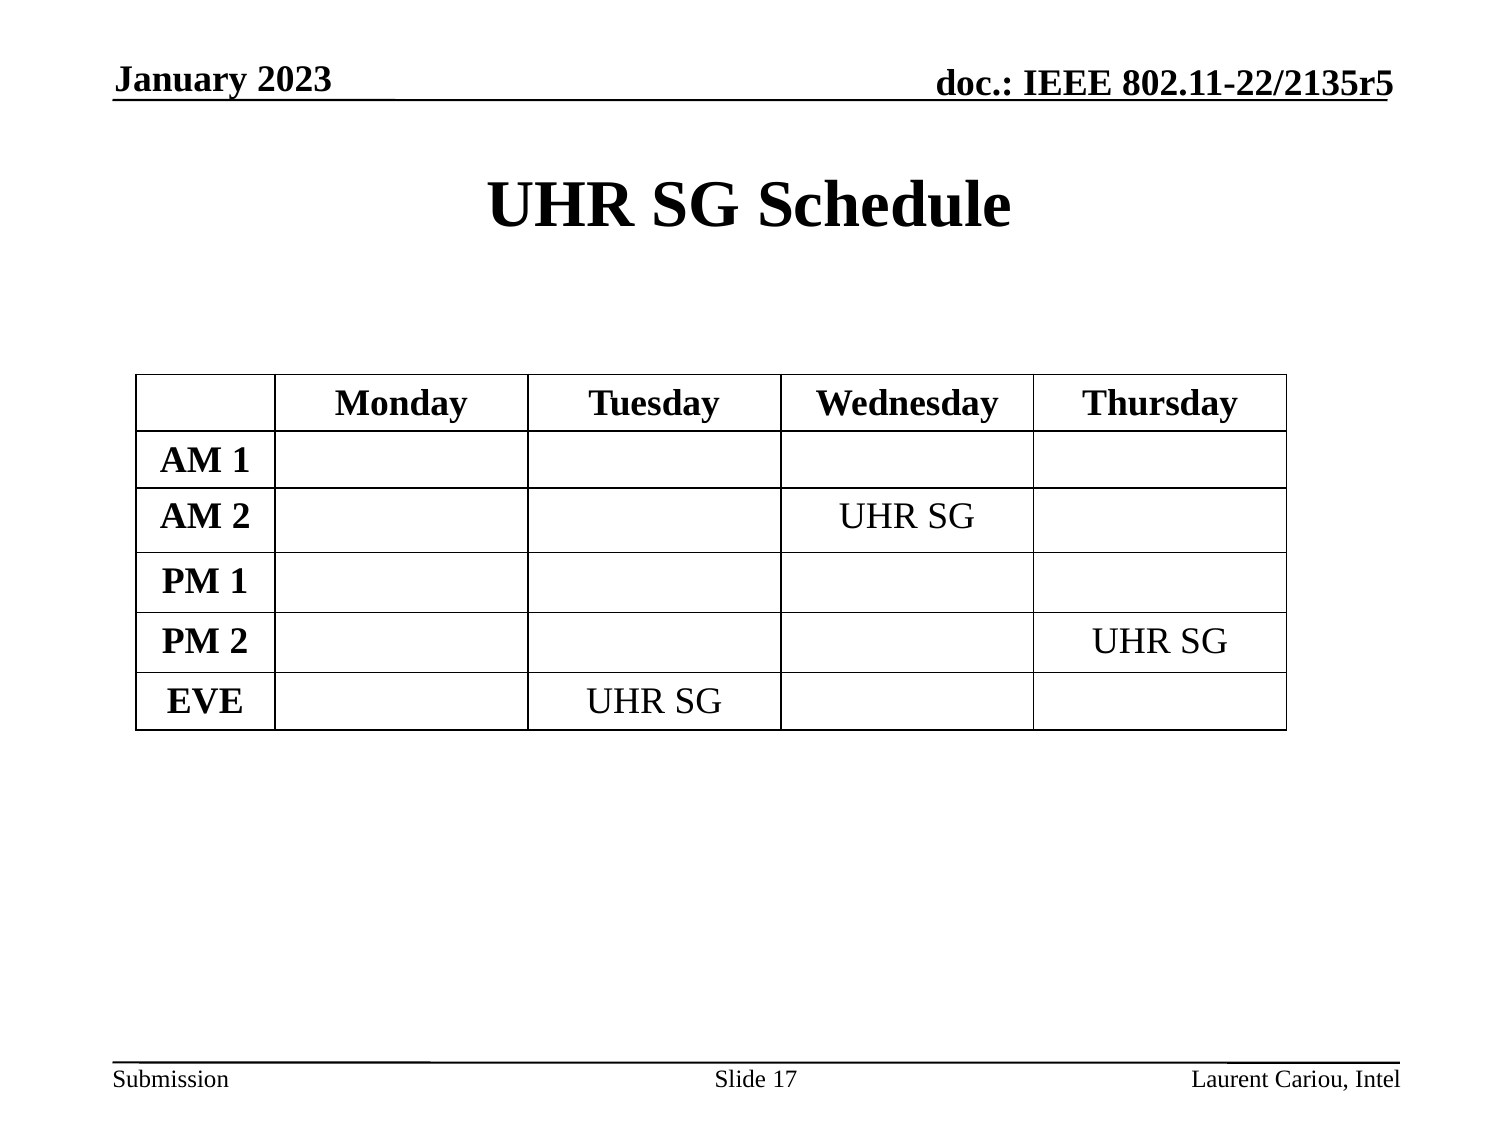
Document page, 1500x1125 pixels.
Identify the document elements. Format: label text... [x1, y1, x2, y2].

table_cell [529, 432, 780, 487]
table_cell [782, 553, 1033, 612]
table_cell [276, 613, 527, 672]
table_cell [782, 673, 1033, 729]
table_cell [529, 613, 780, 672]
table_cell [529, 553, 780, 612]
table_cell [1034, 673, 1286, 729]
table_cell [276, 553, 527, 612]
table_cell UHR SG [1034, 613, 1286, 672]
table_cell [529, 489, 780, 552]
table_cell [1034, 489, 1286, 552]
table_cell EVE [137, 673, 274, 729]
table_cell [782, 432, 1033, 487]
table_cell AM 1 [137, 432, 274, 487]
table_cell [276, 673, 527, 729]
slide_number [114, 54, 423, 100]
table_header Wednesday [782, 375, 1033, 430]
table_header Tuesday [529, 375, 780, 430]
table_cell PM 2 [137, 613, 274, 672]
footer Laurent Cariou, Intel [878, 1061, 1402, 1093]
table_cell UHR SG [782, 489, 1033, 552]
table_cell [276, 489, 527, 552]
table_cell [1034, 432, 1286, 487]
table_cell UHR SG [529, 673, 780, 729]
table_header [137, 375, 274, 430]
table_header Monday [276, 375, 527, 430]
table_cell [276, 432, 527, 487]
title UHR SG Schedule [112, 112, 1388, 288]
slide_number Slide 17 [712, 1061, 800, 1123]
table_cell PM 1 [137, 553, 274, 612]
table_cell AM 2 [137, 489, 274, 552]
table_cell [1034, 553, 1286, 612]
table_cell [782, 613, 1033, 672]
table_header Thursday [1034, 375, 1286, 430]
